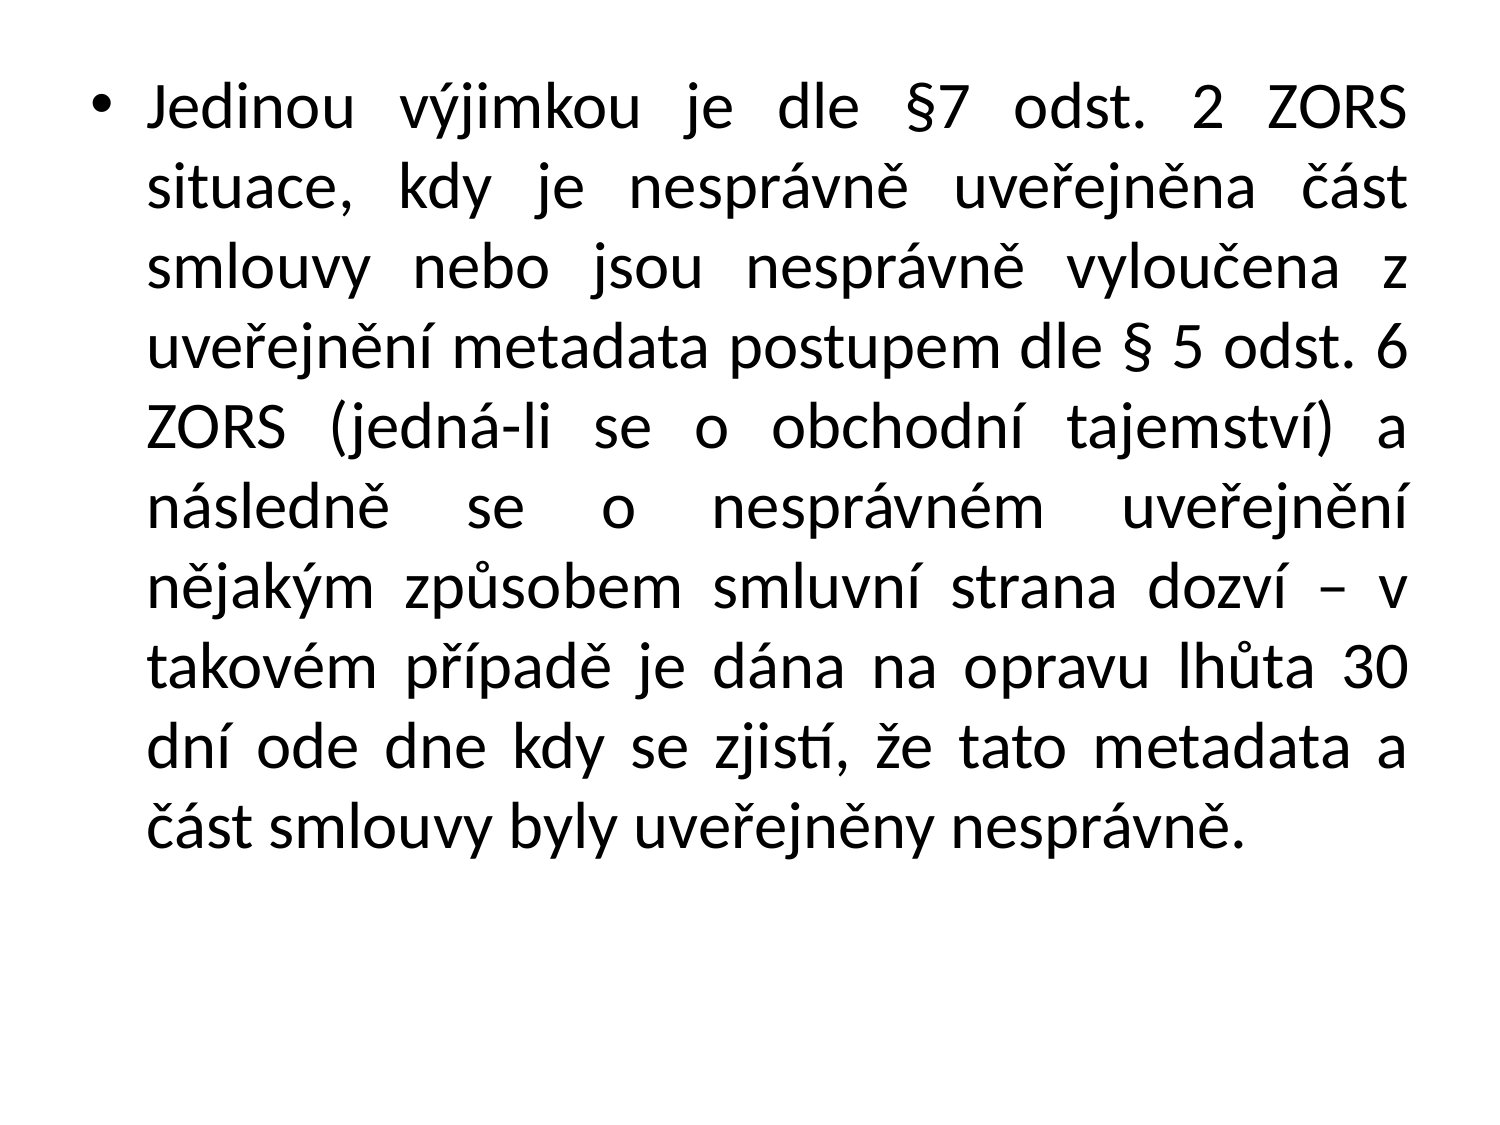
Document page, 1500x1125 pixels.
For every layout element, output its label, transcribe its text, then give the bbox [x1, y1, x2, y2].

list Jedinou výjimkou je dle §7 odst. 2 ZORS situace, kdy je nesprávně uveřejněna část smlouvy nebo jsou nesprávně vyloučena z uveřejnění metadata postupem dle § 5 odst. 6 ZORS (jedná-li se o obchodní tajemství) a následně se o nesprávném uveřejnění nějakým způsobem smluvní strana dozví – v takovém případě je dána na opravu lhůta 30 dní ode dne kdy se zjistí, že tato metadata a část smlouvy byly uveřejněny nesprávně. [75, 54, 1425, 1005]
